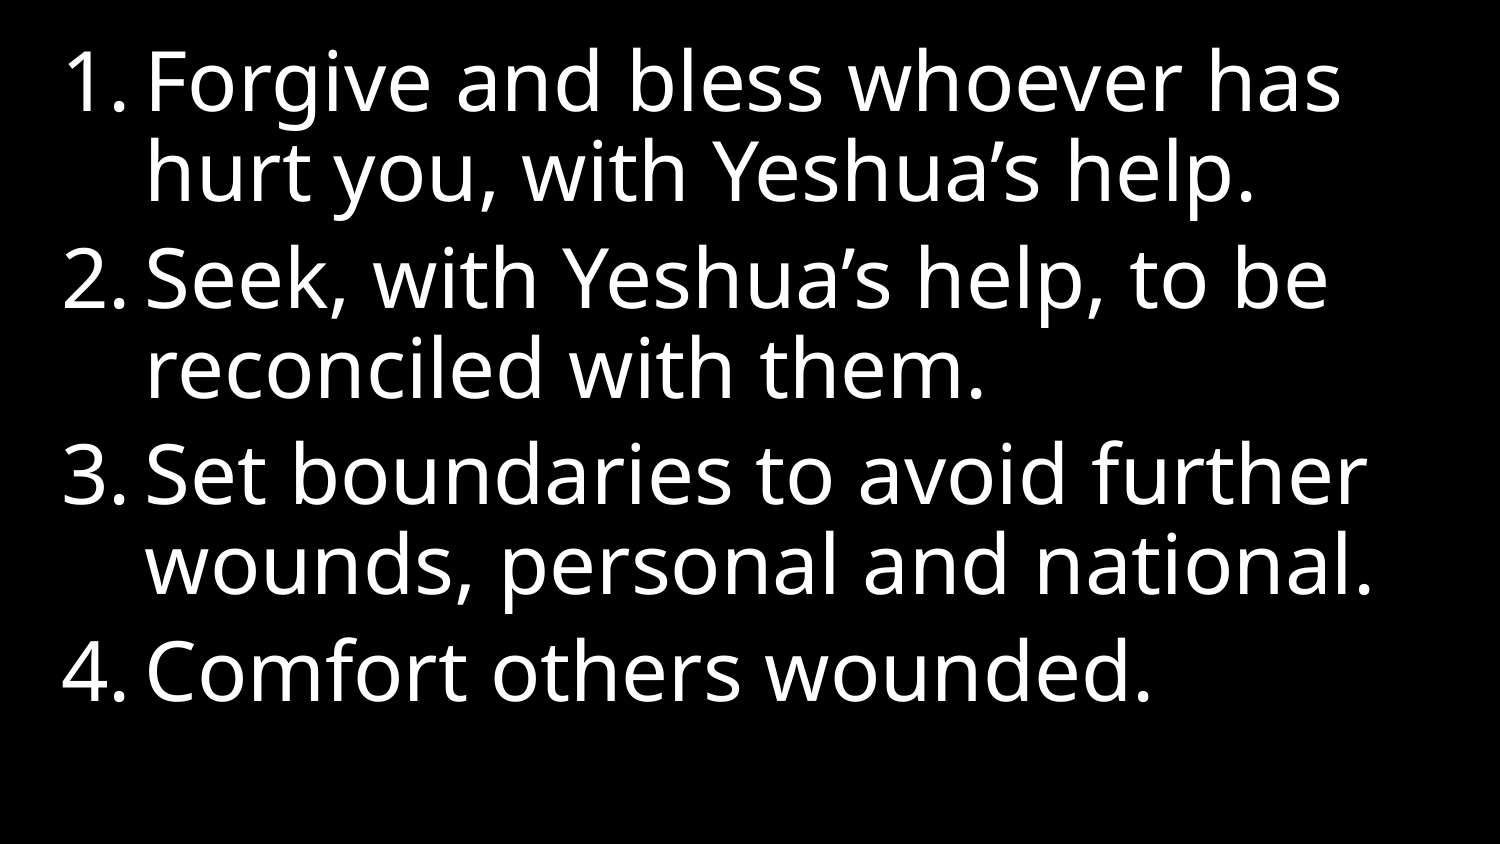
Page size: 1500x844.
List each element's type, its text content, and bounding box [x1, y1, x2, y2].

subtitle Forgive and bless whoever has hurt you, with Yeshua’s help. Seek, with Yeshua’s help, to be reconciled with them. Set boundaries to avoid further wounds, personal and national. Comfort others wounded. [50, 34, 1450, 797]
